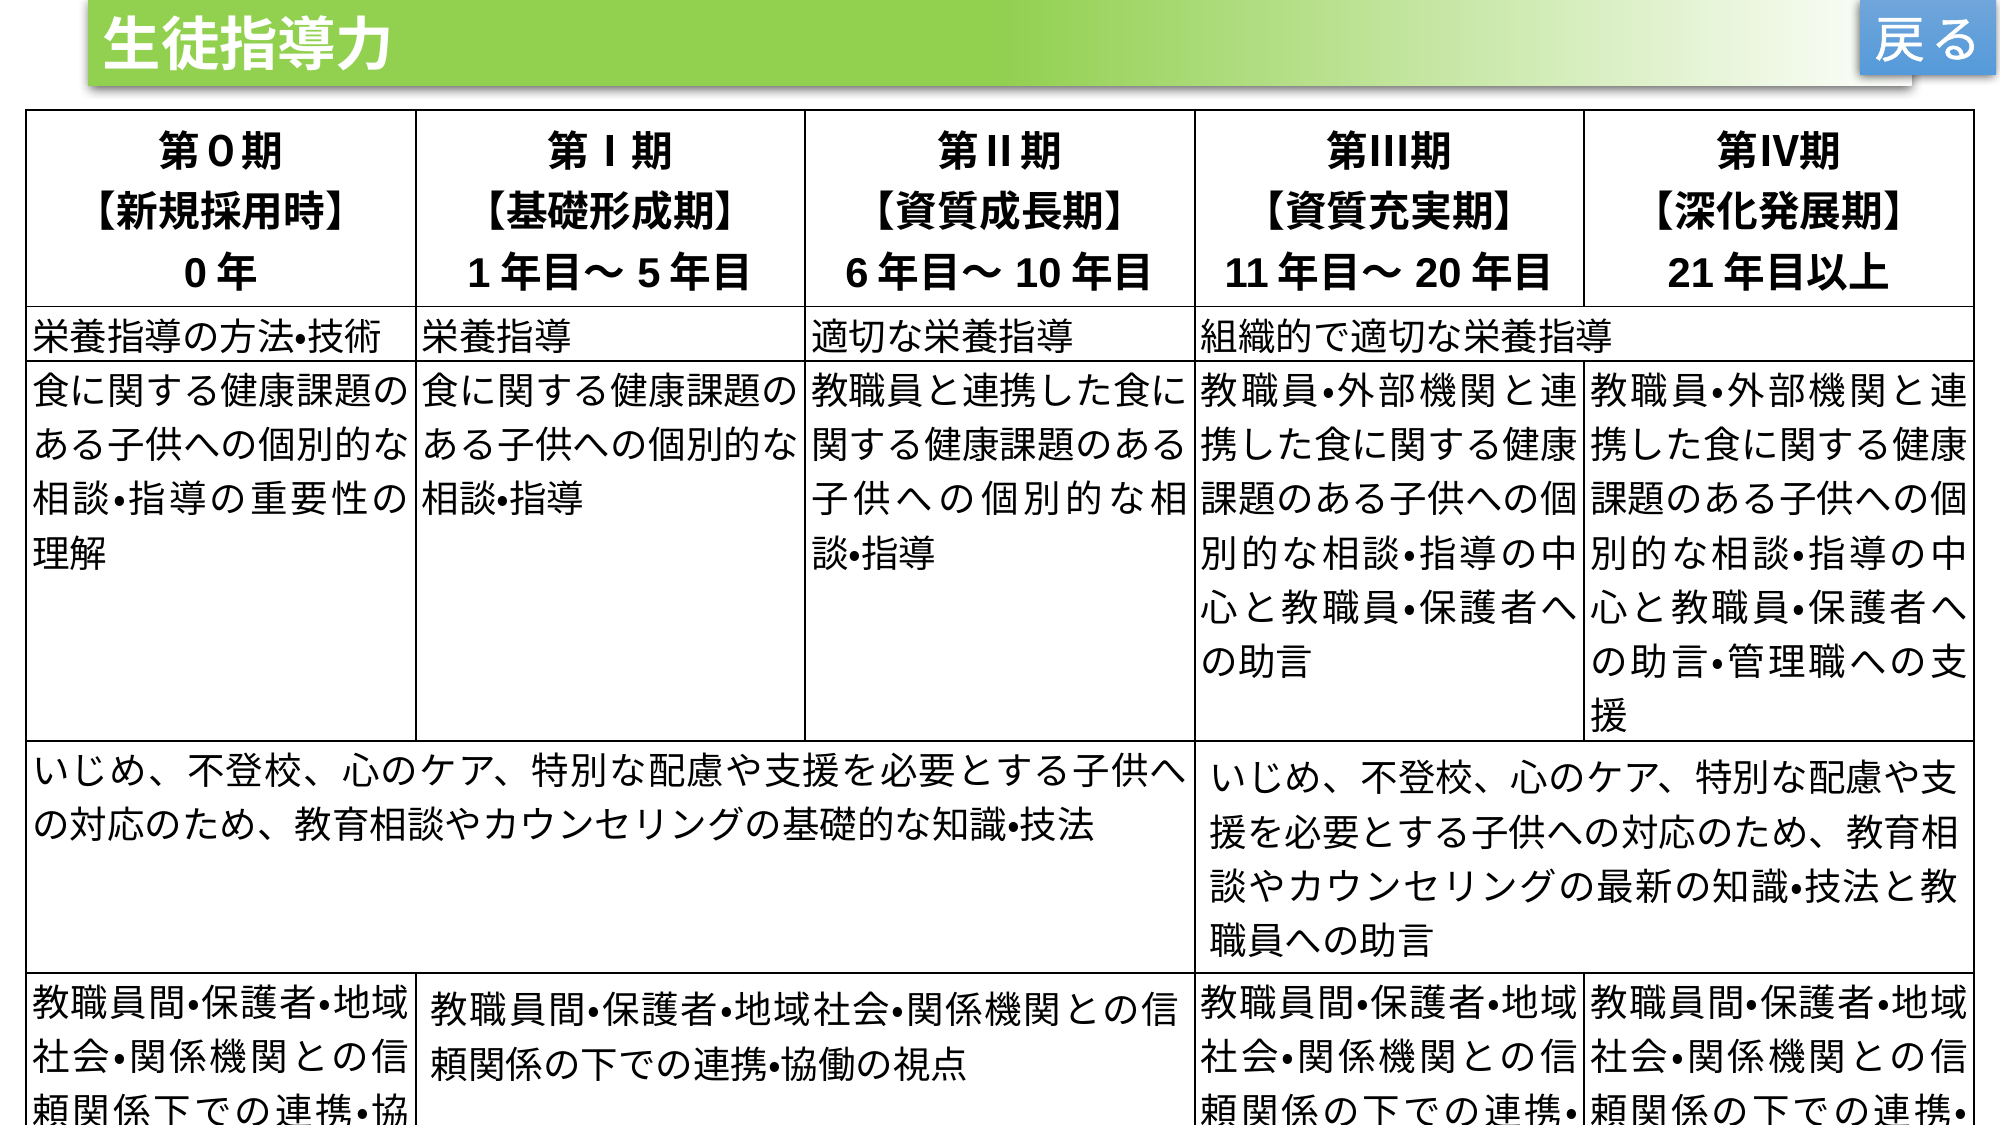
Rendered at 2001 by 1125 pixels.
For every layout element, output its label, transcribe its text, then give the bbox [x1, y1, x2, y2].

table_cell 栄養指導の方法・技術 [27, 307, 415, 360]
table_cell 食に関する健康課題のある子供への個別的な相談・指導の重要性の理解 [27, 362, 415, 740]
table_header 第Ⅰ期 【基礎形成期】 1年目～5年目 [417, 111, 804, 306]
table_cell 組織的で適切な栄養指導 [1196, 307, 1973, 360]
table_cell いじめ、不登校、心のケア、特別な配慮や支援を必要とする子供への対応のため、教育相談やカウンセリングの基礎的な知識・技法 [27, 742, 1194, 972]
table_cell 適切な栄養指導 [806, 307, 1194, 360]
table_cell 教職員間・保護者・地域社会・関係機関との信頼関係の下での連携・協働の主導 [1585, 974, 1973, 1125]
table_header 第Ⅳ期 【深化発展期】 21年目以上 [1585, 111, 1973, 306]
table_cell 教職員間・保護者・地域社会・関係機関との信頼関係下での連携・協働の重要性の理解 [27, 974, 415, 1125]
table_cell いじめ、不登校、心のケア、特別な配慮や支援を必要とする子供への対応のため、教育相談やカウンセリングの最新の知識・技法と教職員への助言 [1196, 742, 1973, 972]
table_cell 教職員間・保護者・地域社会・関係機関との信頼関係の下での連携・協働の支援 [1196, 974, 1583, 1125]
text_box 生徒指導力 [88, 0, 1864, 86]
table_header 第０期 【新規採用時】 0年 [27, 111, 415, 306]
table_cell 教職員と連携した食に関する健康課題のある子供への個別的な相談・指導 [806, 362, 1194, 740]
table_header 第Ⅱ期 【資質成長期】 6年目～10年目 [806, 111, 1194, 306]
table_header 第Ⅲ期 【資質充実期】 11年目～20年目 [1196, 111, 1583, 306]
table_cell 食に関する健康課題のある子供への個別的な相談・指導 [417, 362, 804, 740]
text_box 戻る [1860, 0, 1997, 75]
table_cell 栄養指導 [417, 307, 804, 360]
table_cell 教職員間・保護者・地域社会・関係機関との信頼関係の下での連携・協働の視点 [417, 974, 1194, 1125]
table_cell 教職員・外部機関と連携した食に関する健康課題のある子供への個別的な相談・指導の中心と教職員・保護者への助言 [1196, 362, 1583, 740]
table_cell 教職員・外部機関と連携した食に関する健康課題のある子供への個別的な相談・指導の中心と教職員・保護者への助言・管理職への支援 [1585, 362, 1973, 740]
